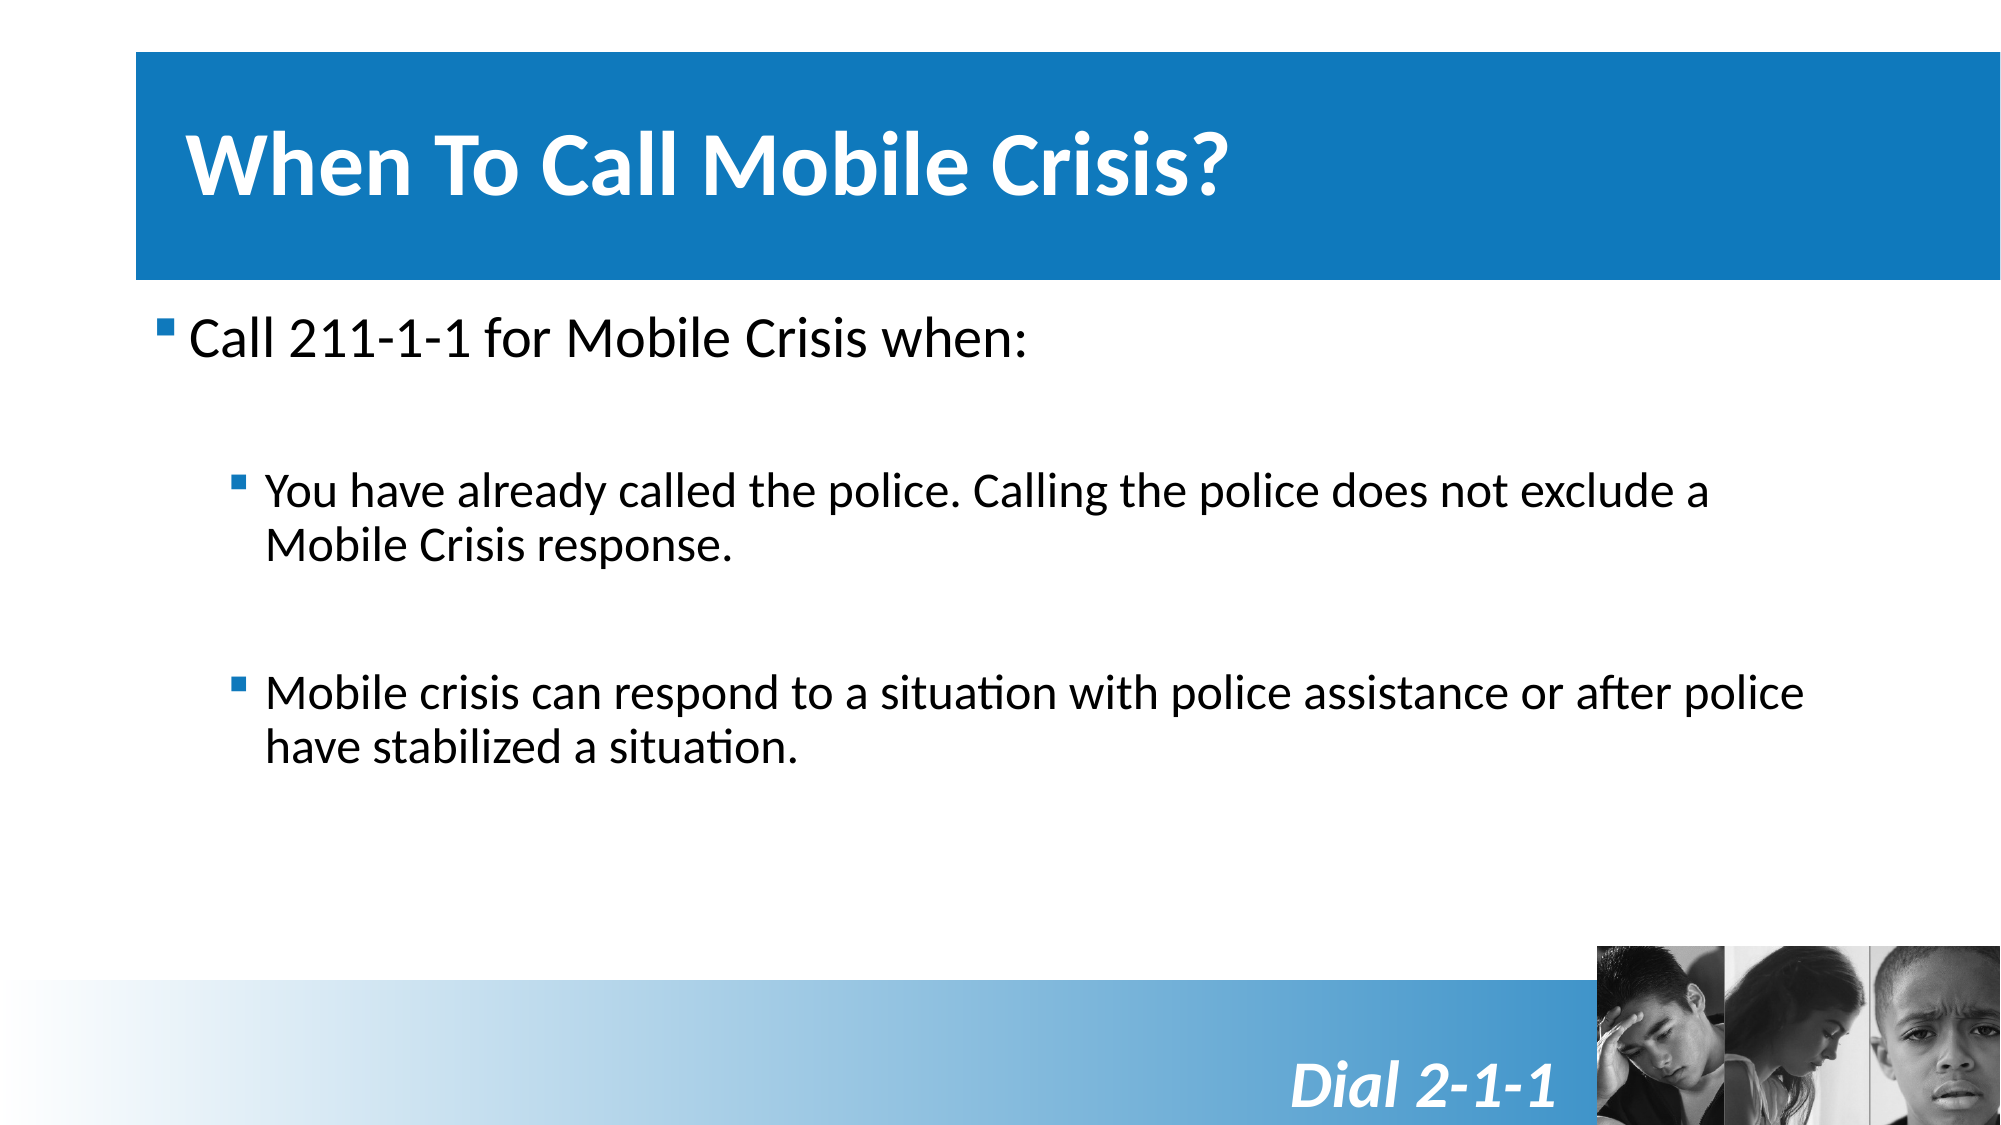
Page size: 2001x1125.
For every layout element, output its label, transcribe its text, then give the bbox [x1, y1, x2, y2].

list Call 211-1-1 for Mobile Crisis when: You have already called the police. Calling the police does not exclude a Mobile Crisis response. Mobile crisis can respond to a situation with police assistance or after police have stabilized a situation. [137, 299, 1863, 930]
picture [1597, 946, 2000, 1125]
title When To Call Mobile Crisis? [170, 57, 1974, 275]
